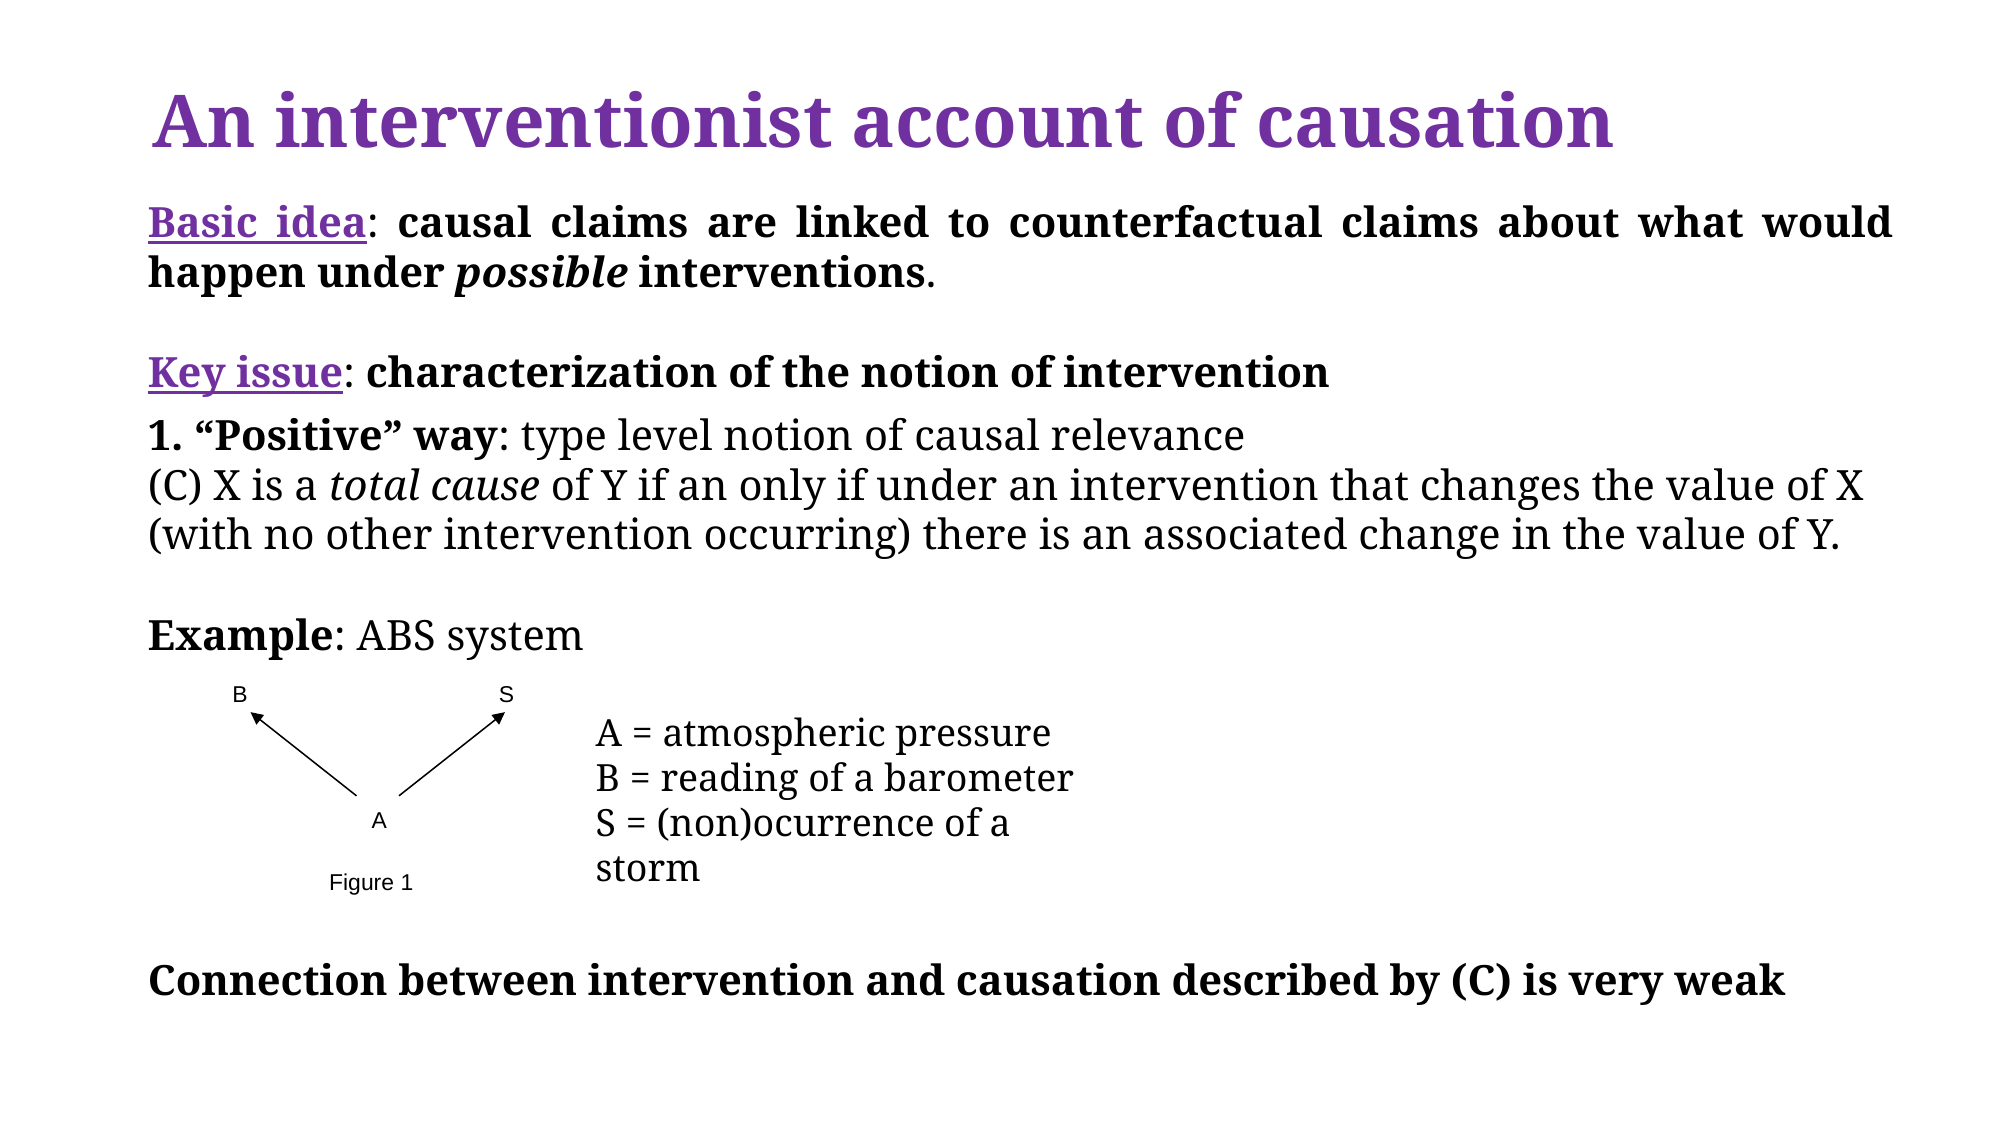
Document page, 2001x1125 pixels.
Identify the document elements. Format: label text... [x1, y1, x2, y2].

text_box A = atmospheric pressure B = reading of a barometer S = (non)ocurrence of a storm [580, 701, 1108, 897]
title An interventionist account of causation [137, 59, 1863, 188]
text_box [208, 670, 548, 922]
text_box Basic idea: causal claims are linked to counterfactual claims about what would happen under possible interventions. Key issue: characterization of the notion of intervention 1. “Positive” way: type level notion of causal relevance (C) X is a total cause of Y if an only if under an intervention that changes the value of X (with no other intervention occurring) there is an associated change in the value of Y. Example: ABS system Connection between intervention and causation described by (C) is very weak [133, 188, 1909, 1011]
